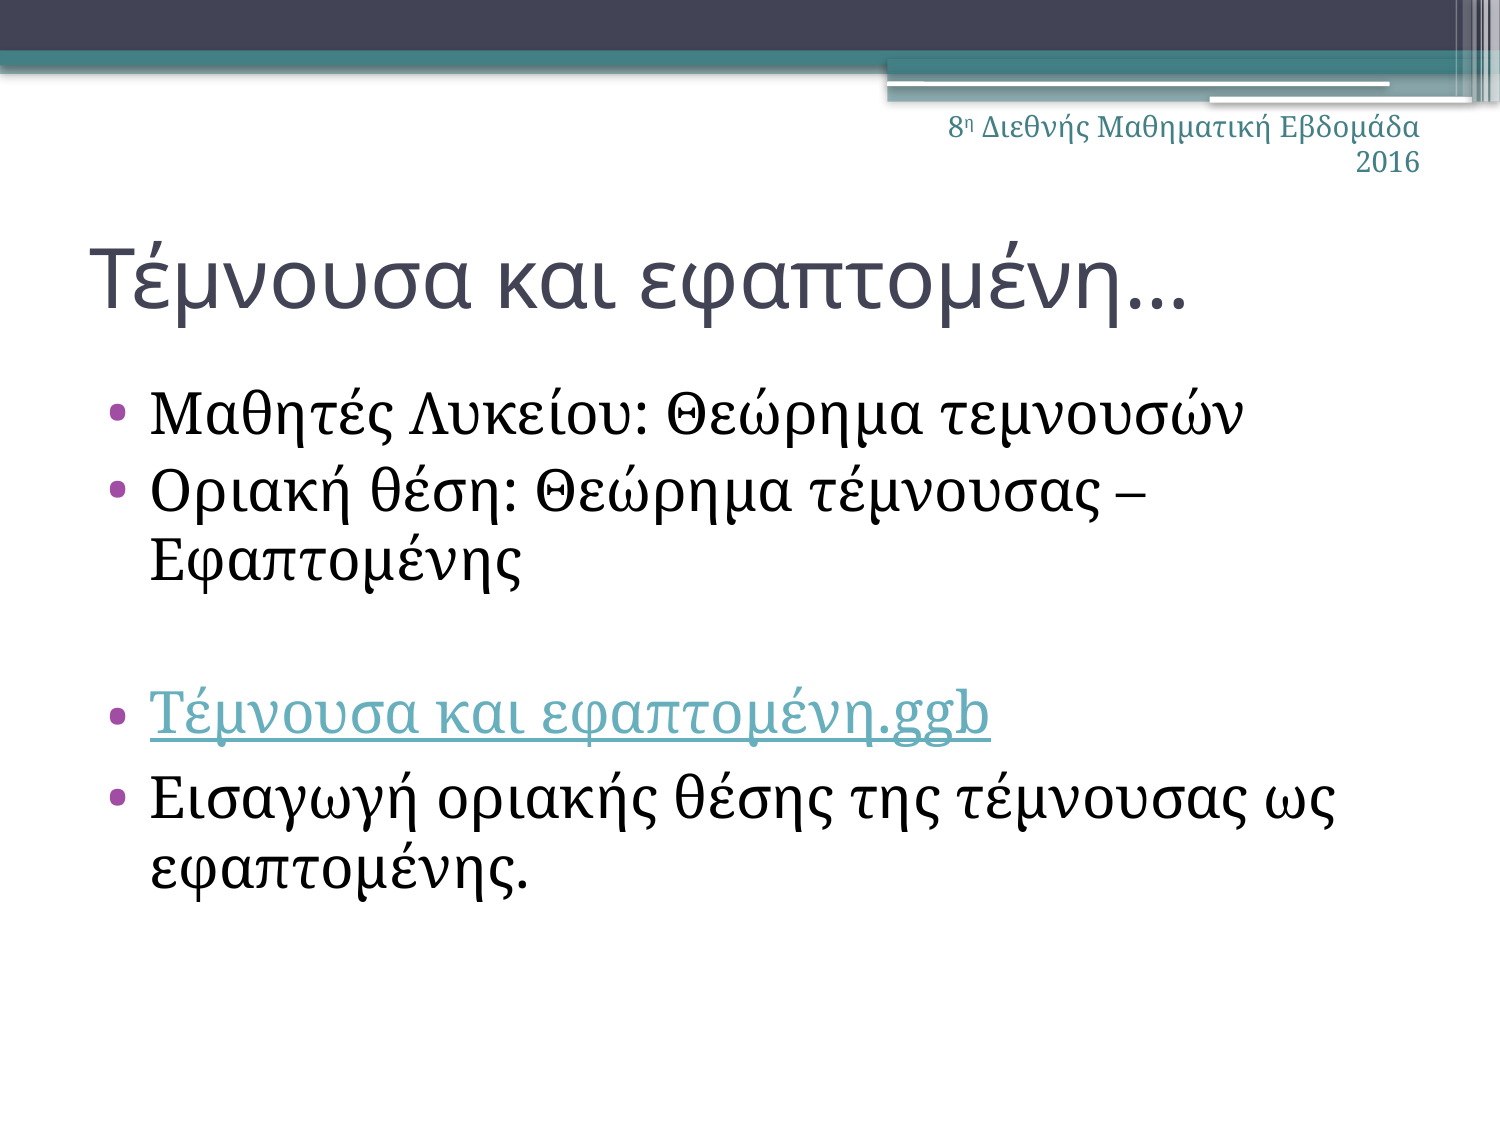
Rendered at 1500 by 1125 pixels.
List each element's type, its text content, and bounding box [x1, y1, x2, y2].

list Μαθητές Λυκείου: Θεώρημα τεμνουσών Οριακή θέση: Θεώρημα τέμνουσας – Εφαπτομένης Τέμνουσα και εφαπτομένη.ggb Εισαγωγή οριακής θέσης της τέμνουσας ως εφαπτομένης. [75, 368, 1425, 1079]
title Τέμνουσα και εφαπτομένη… [75, 187, 1425, 363]
footer 8η Διεθνής Μαθηματική Εβδομάδα 2016 [862, 100, 1436, 176]
